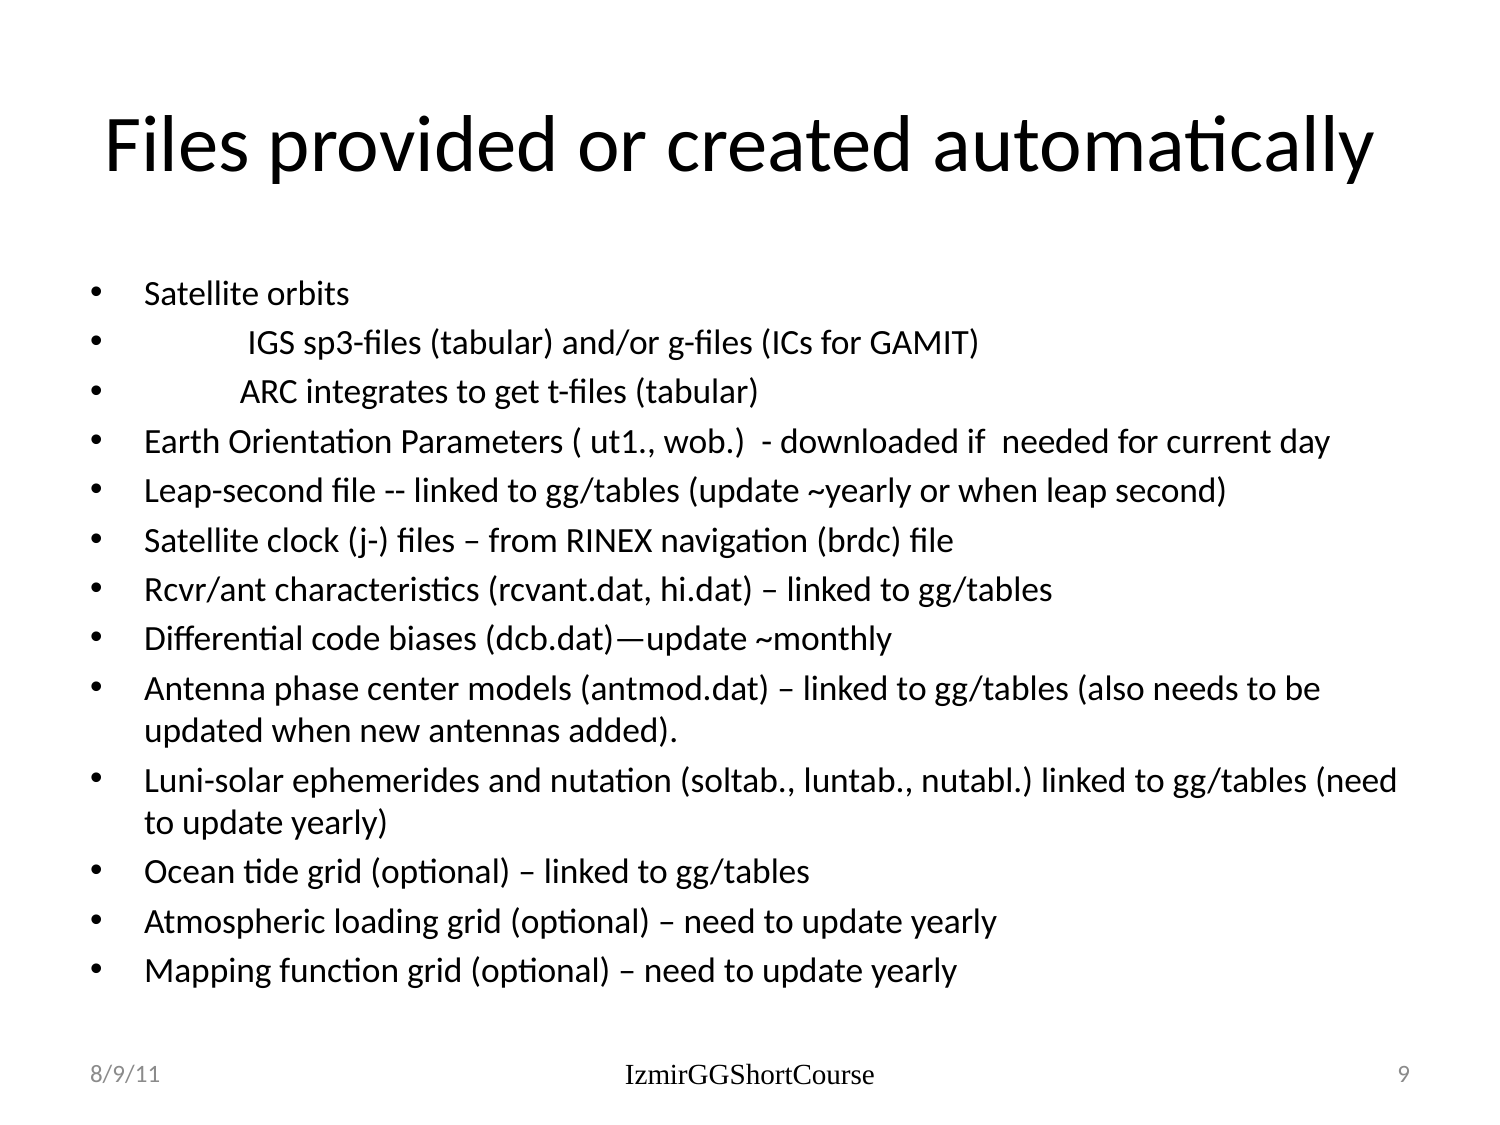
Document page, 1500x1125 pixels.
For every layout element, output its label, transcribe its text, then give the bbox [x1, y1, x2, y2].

slide_number 9 [1074, 1042, 1425, 1103]
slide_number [75, 1042, 425, 1103]
title Files provided or created automatically [75, 45, 1425, 233]
footer IzmirGGShortCourse [512, 1042, 988, 1103]
list Satellite orbits IGS sp3-files (tabular) and/or g-files (ICs for GAMIT) ARC integrates to get t-files (tabular) Earth Orientation Parameters ( ut1., wob.) - downloaded if needed for current day Leap-second file -- linked to gg/tables (update ~yearly or when leap second) Satellite clock (j-) files – from RINEX navigation (brdc) file Rcvr/ant characteristics (rcvant.dat, hi.dat) – linked to gg/tables Differential code biases (dcb.dat)—update ~monthly Antenna phase center models (antmod.dat) – linked to gg/tables (also needs to be updated when new antennas added). Luni-solar ephemerides and nutation (soltab., luntab., nutabl.) linked to gg/tables (need to update yearly) Ocean tide grid (optional) – linked to gg/tables Atmospheric loading grid (optional) – need to update yearly Mapping function grid (optional) – need to update yearly [75, 262, 1425, 1005]
